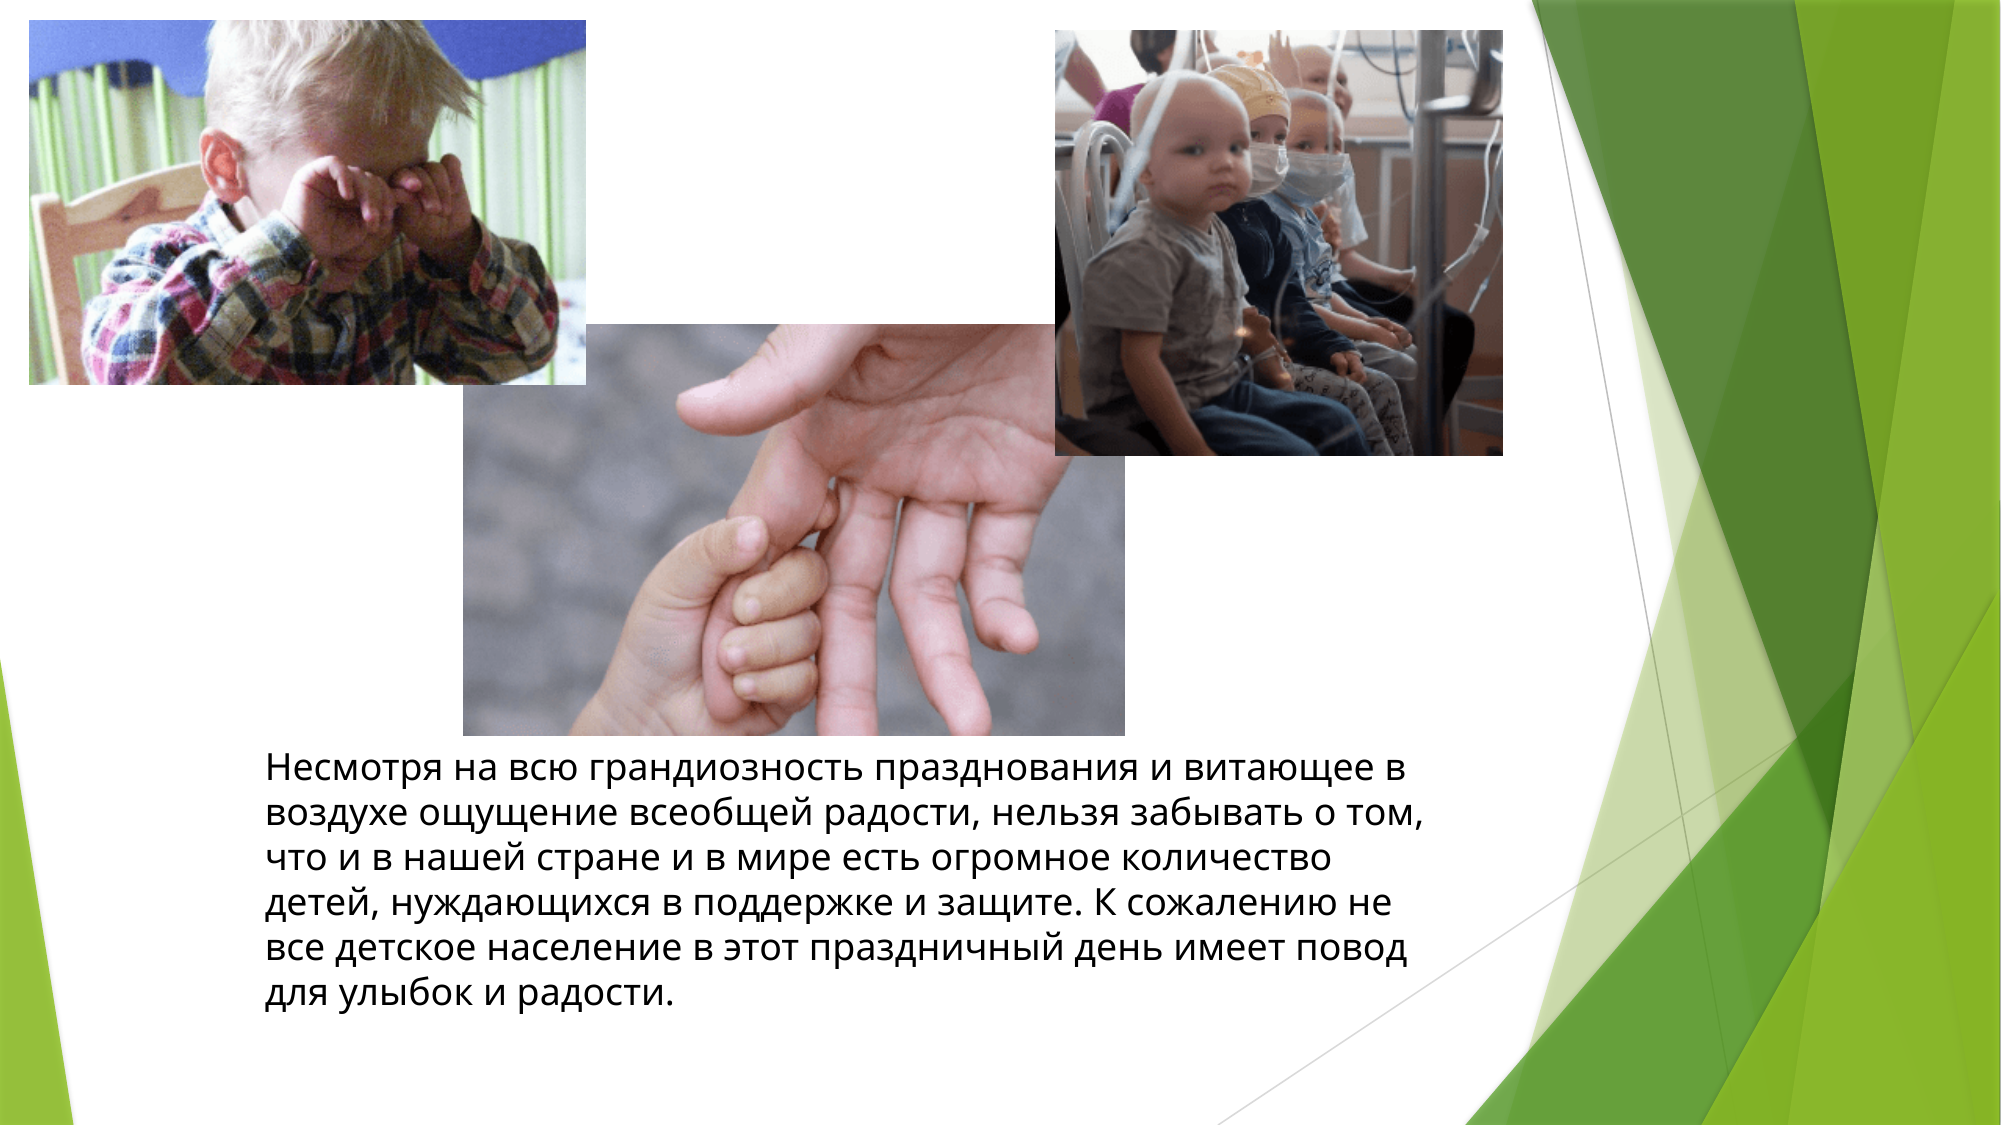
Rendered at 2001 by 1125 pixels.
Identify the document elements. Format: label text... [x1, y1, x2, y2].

text_box Несмотря на всю грандиозность празднования и витающее в воздухе ощущение всеобщей радости, нельзя забывать о том, что и в нашей стране и в мире есть огромное количество детей, нуждающихся в поддержке и защите. К сожалению не все детское население в этот праздничный день имеет повод для улыбок и радости. [249, 735, 1472, 1021]
picture [28, 19, 1504, 737]
